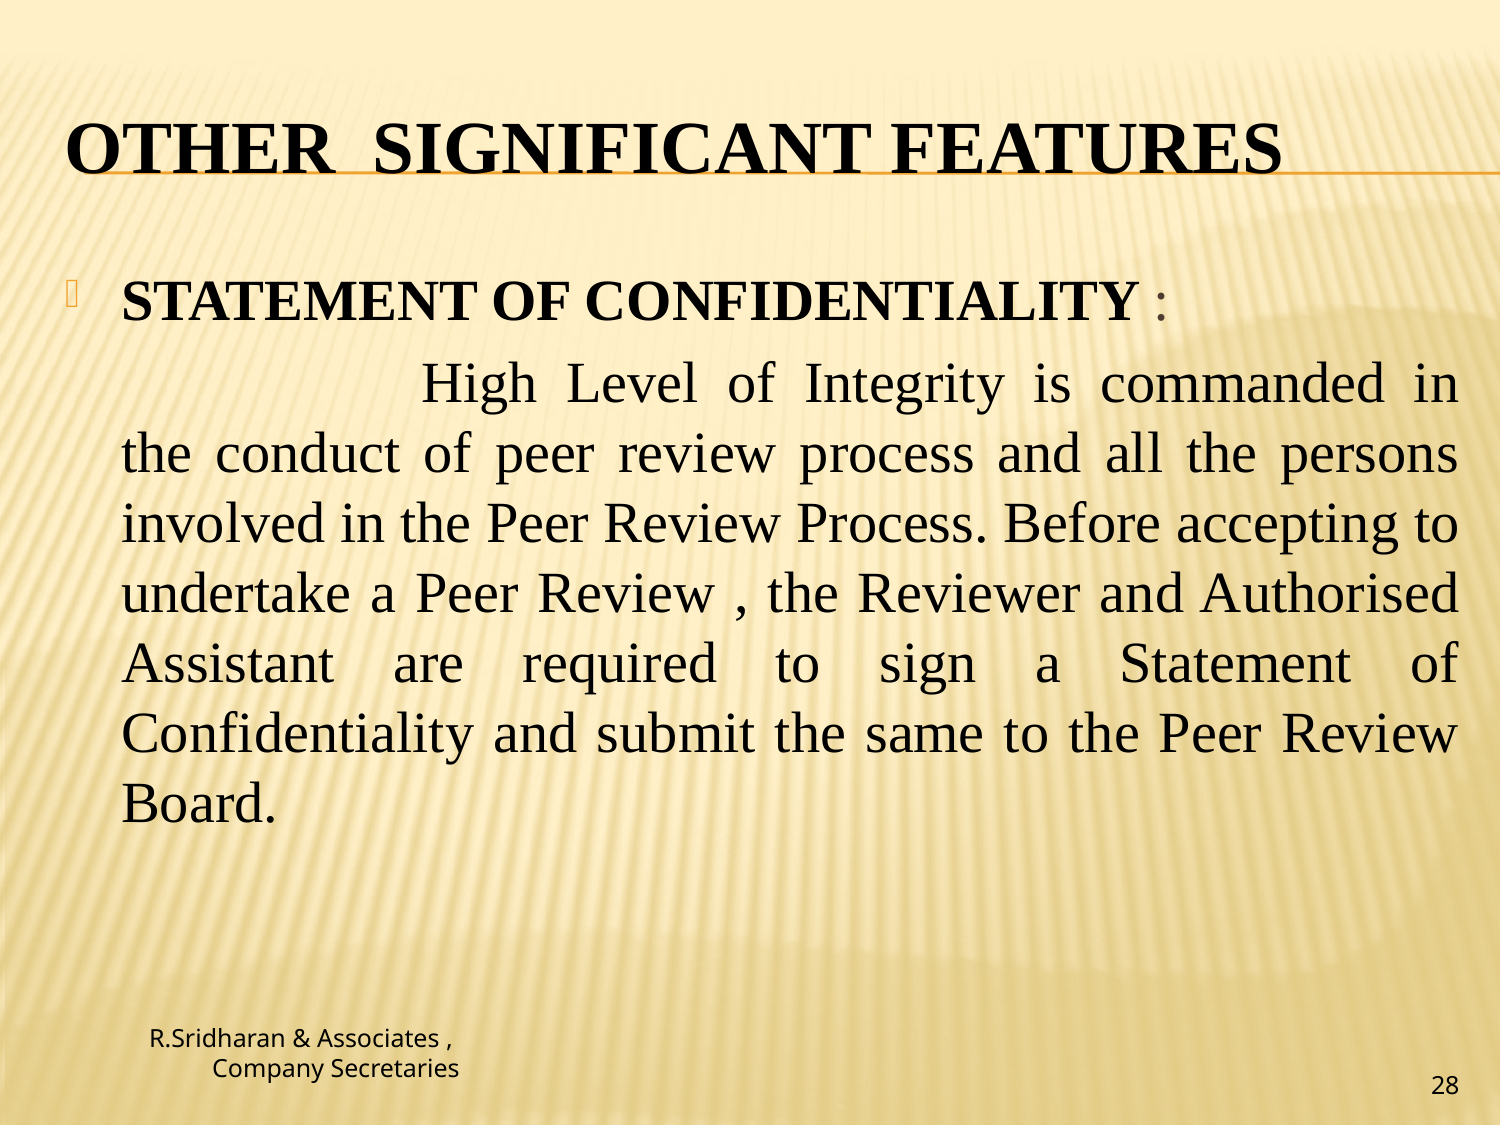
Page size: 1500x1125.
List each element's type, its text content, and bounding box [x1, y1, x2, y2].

slide_number 28 [1350, 1061, 1475, 1103]
title OTHER SIGNIFICANT FEATURES [50, 75, 1475, 213]
footer R.Sridharan & Associates , Company Secretaries [0, 1015, 475, 1063]
list STATEMENT OF CONFIDENTIALITY : High Level of Integrity is commanded in the conduct of peer review process and all the persons involved in the Peer Review Process. Before accepting to undertake a Peer Review , the Reviewer and Authorised Assistant are required to sign a Statement of Confidentiality and submit the same to the Peer Review Board. [49, 254, 1476, 998]
